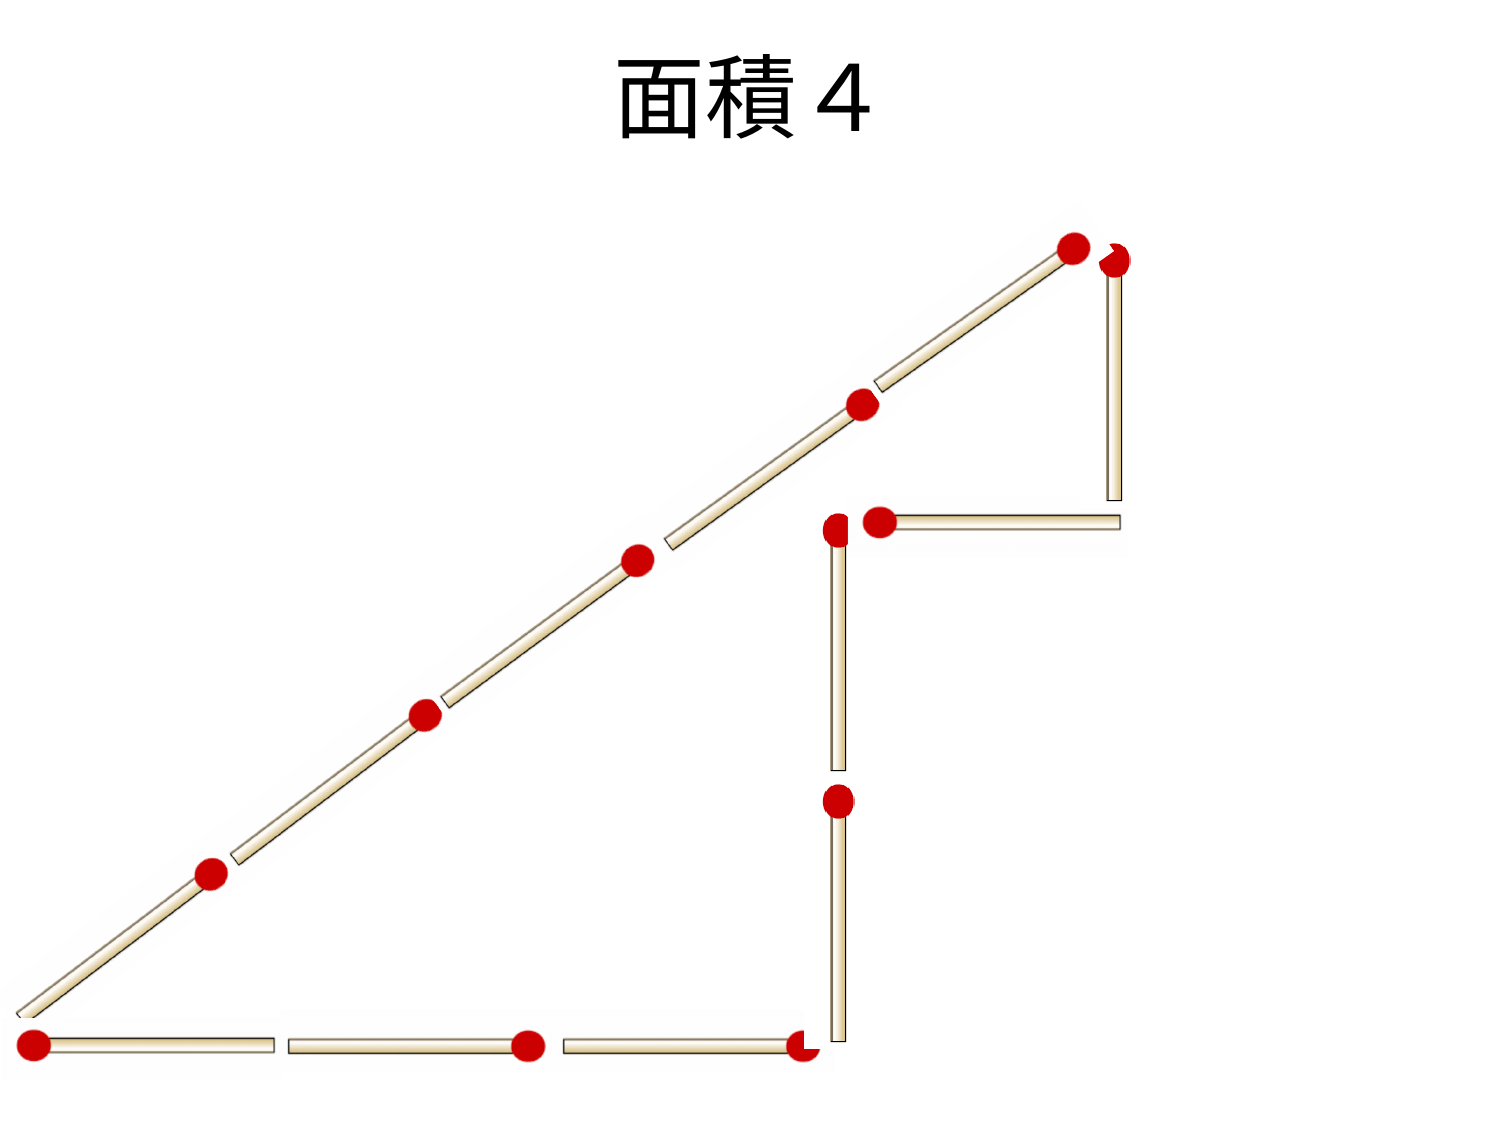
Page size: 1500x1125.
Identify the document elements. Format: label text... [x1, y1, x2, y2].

title 面積４ [76, 1, 1427, 189]
picture [0, 166, 1142, 1125]
